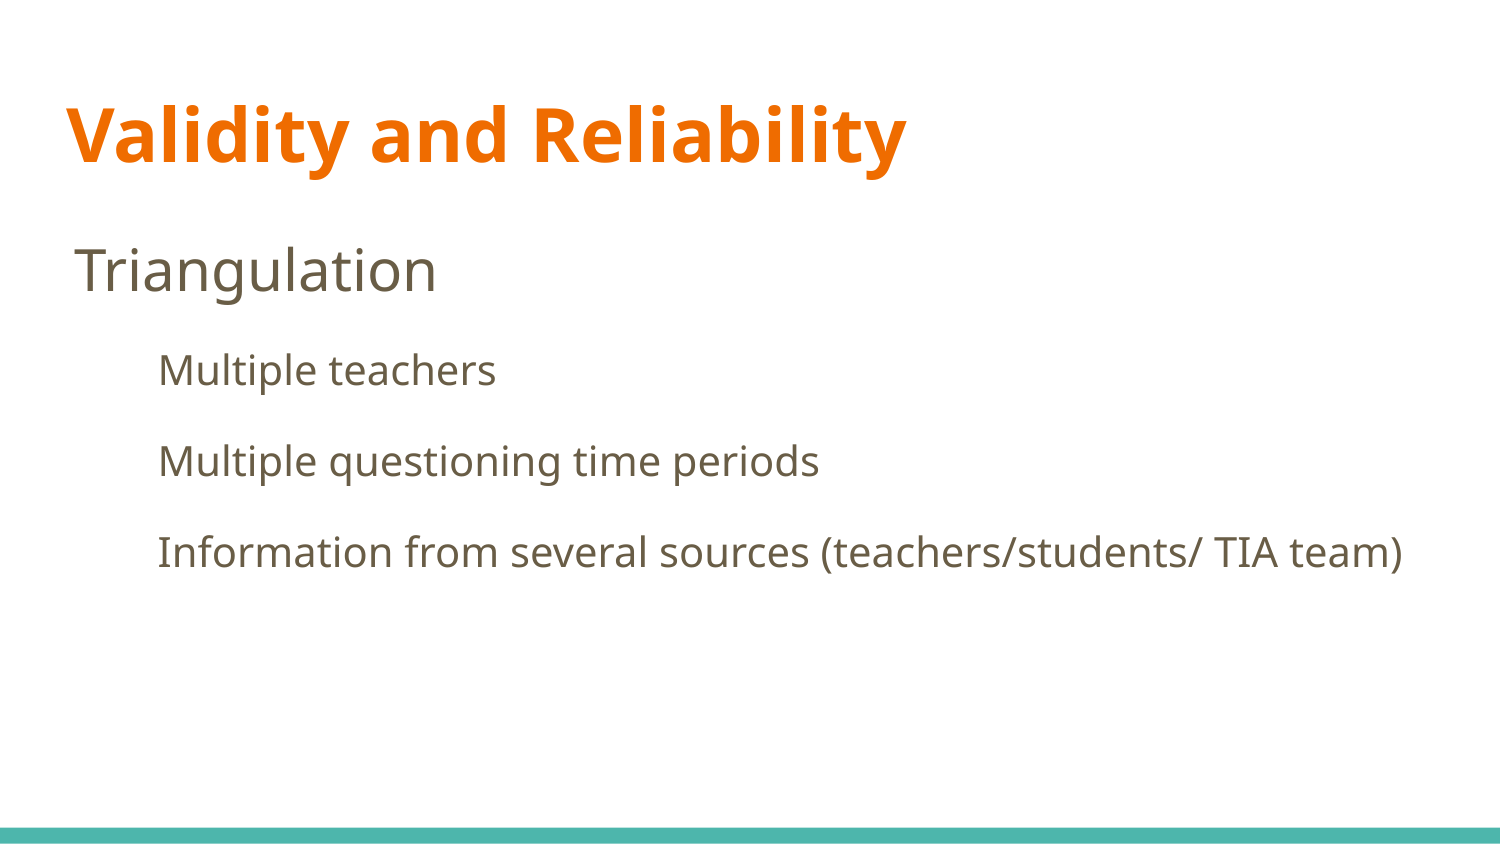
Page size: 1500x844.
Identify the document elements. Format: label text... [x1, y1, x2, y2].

list Triangulation Multiple teachers Multiple questioning time periods Information from several sources (teachers/students/ TIA team) [51, 207, 1449, 750]
title Validity and Reliability [51, 72, 1449, 189]
